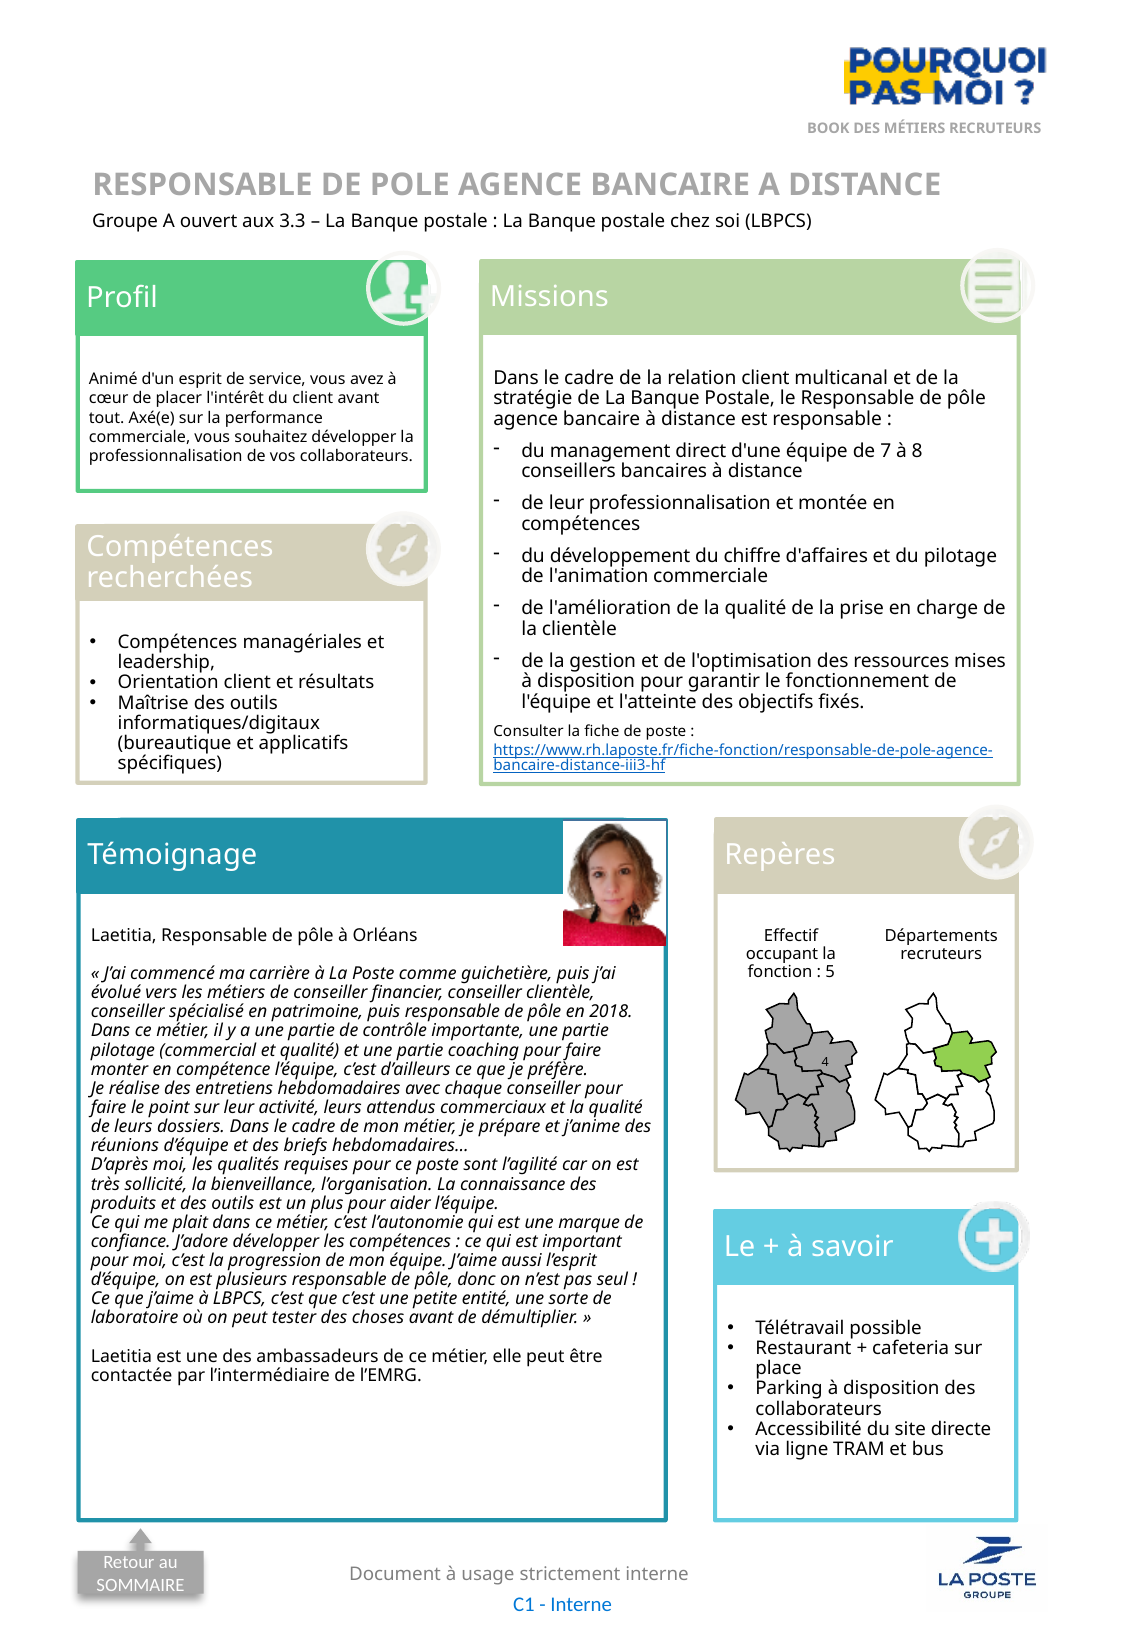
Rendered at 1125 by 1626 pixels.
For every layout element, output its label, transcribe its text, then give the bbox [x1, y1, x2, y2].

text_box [77, 513, 439, 783]
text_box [735, 993, 857, 1152]
list Groupe A ouvert aux 3.3 – La Banque postale : La Banque postale chez soi (LBPCS) [77, 201, 1048, 1405]
picture [563, 821, 666, 946]
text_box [875, 993, 997, 1152]
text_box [481, 250, 1034, 785]
text_box [969, 806, 1032, 871]
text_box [78, 819, 666, 1521]
footer Document à usage strictement interne [334, 1553, 753, 1593]
text_box Retour au SOMMAIRE [77, 1528, 204, 1594]
picture [926, 1524, 1048, 1612]
picture [844, 43, 1048, 114]
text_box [77, 252, 440, 491]
title RESPONSABLE DE POLE AGENCE BANCAIRE A DISTANCE [77, 153, 1059, 210]
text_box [715, 819, 1017, 1171]
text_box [715, 1210, 1017, 1521]
picture [958, 1201, 1030, 1272]
